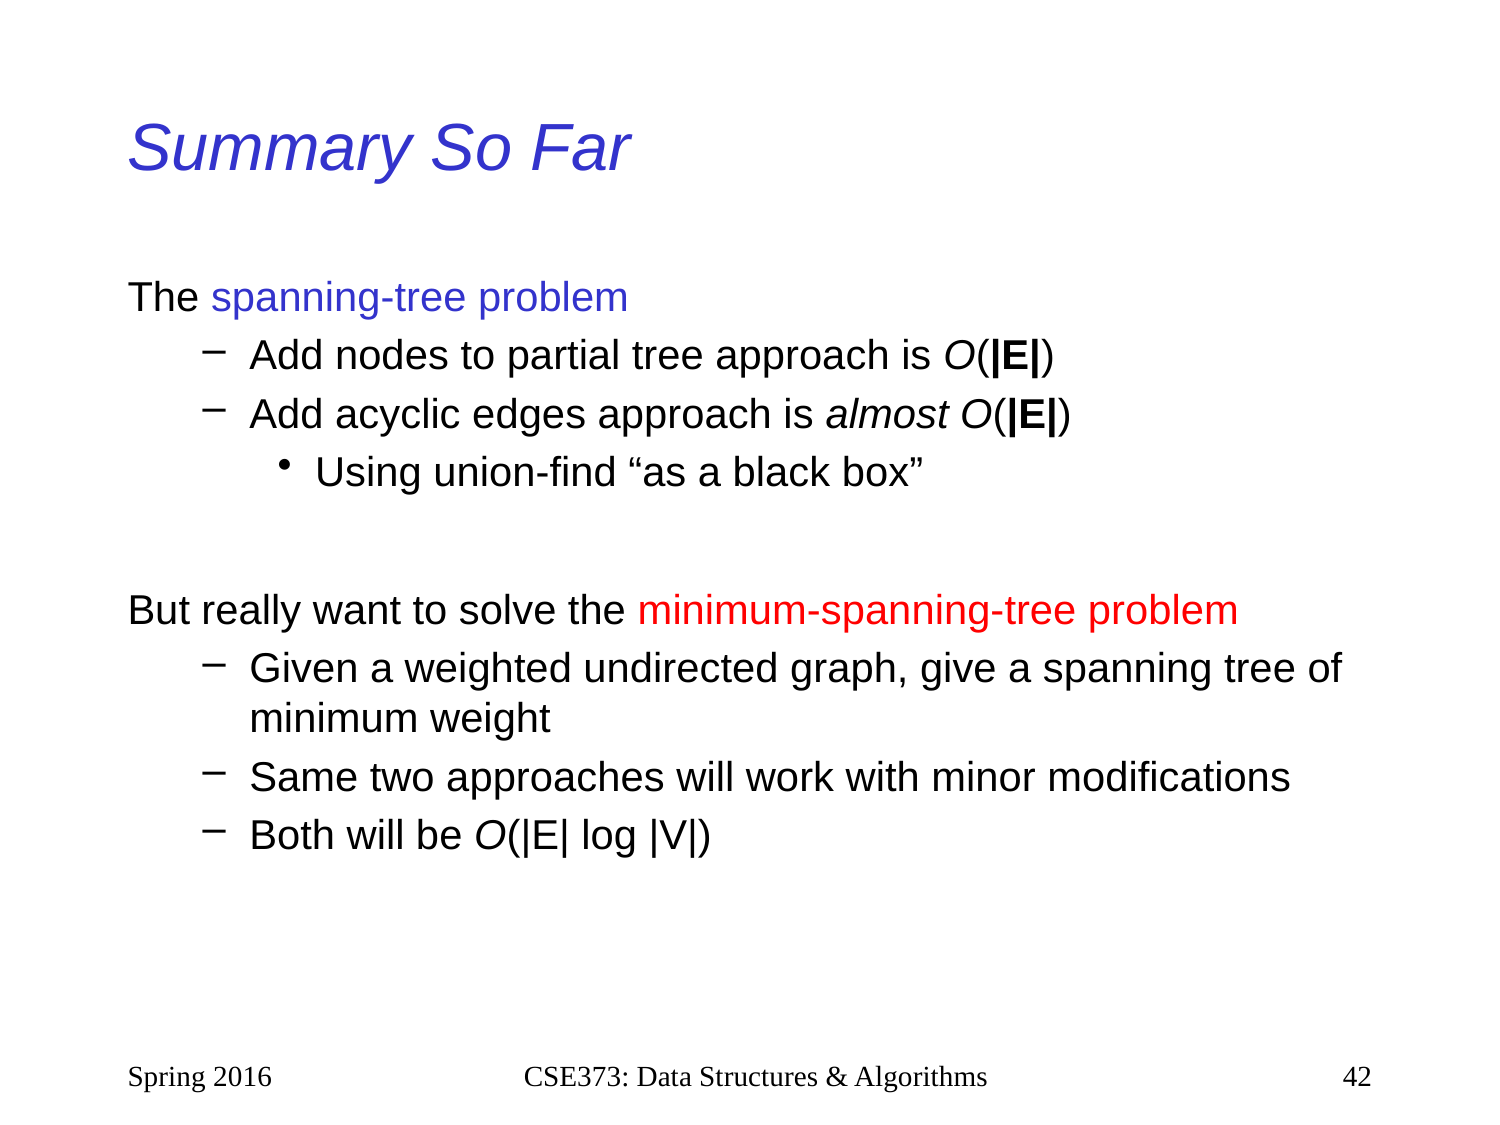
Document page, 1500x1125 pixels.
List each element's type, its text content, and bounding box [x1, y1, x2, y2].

title Summary So Far [112, 49, 1388, 238]
list The spanning-tree problem Add nodes to partial tree approach is O(|E|) Add acyclic edges approach is almost O(|E|) Using union-find “as a black box” But really want to solve the minimum-spanning-tree problem Given a weighted undirected graph, give a spanning tree of minimum weight Same two approaches will work with minor modifications Both will be O(|E| log |V|) [112, 262, 1388, 1001]
slide_number Spring 2016 [112, 1049, 426, 1125]
slide_number 42 [1074, 1049, 1388, 1125]
footer CSE373: Data Structures & Algorithms [474, 1049, 1038, 1125]
